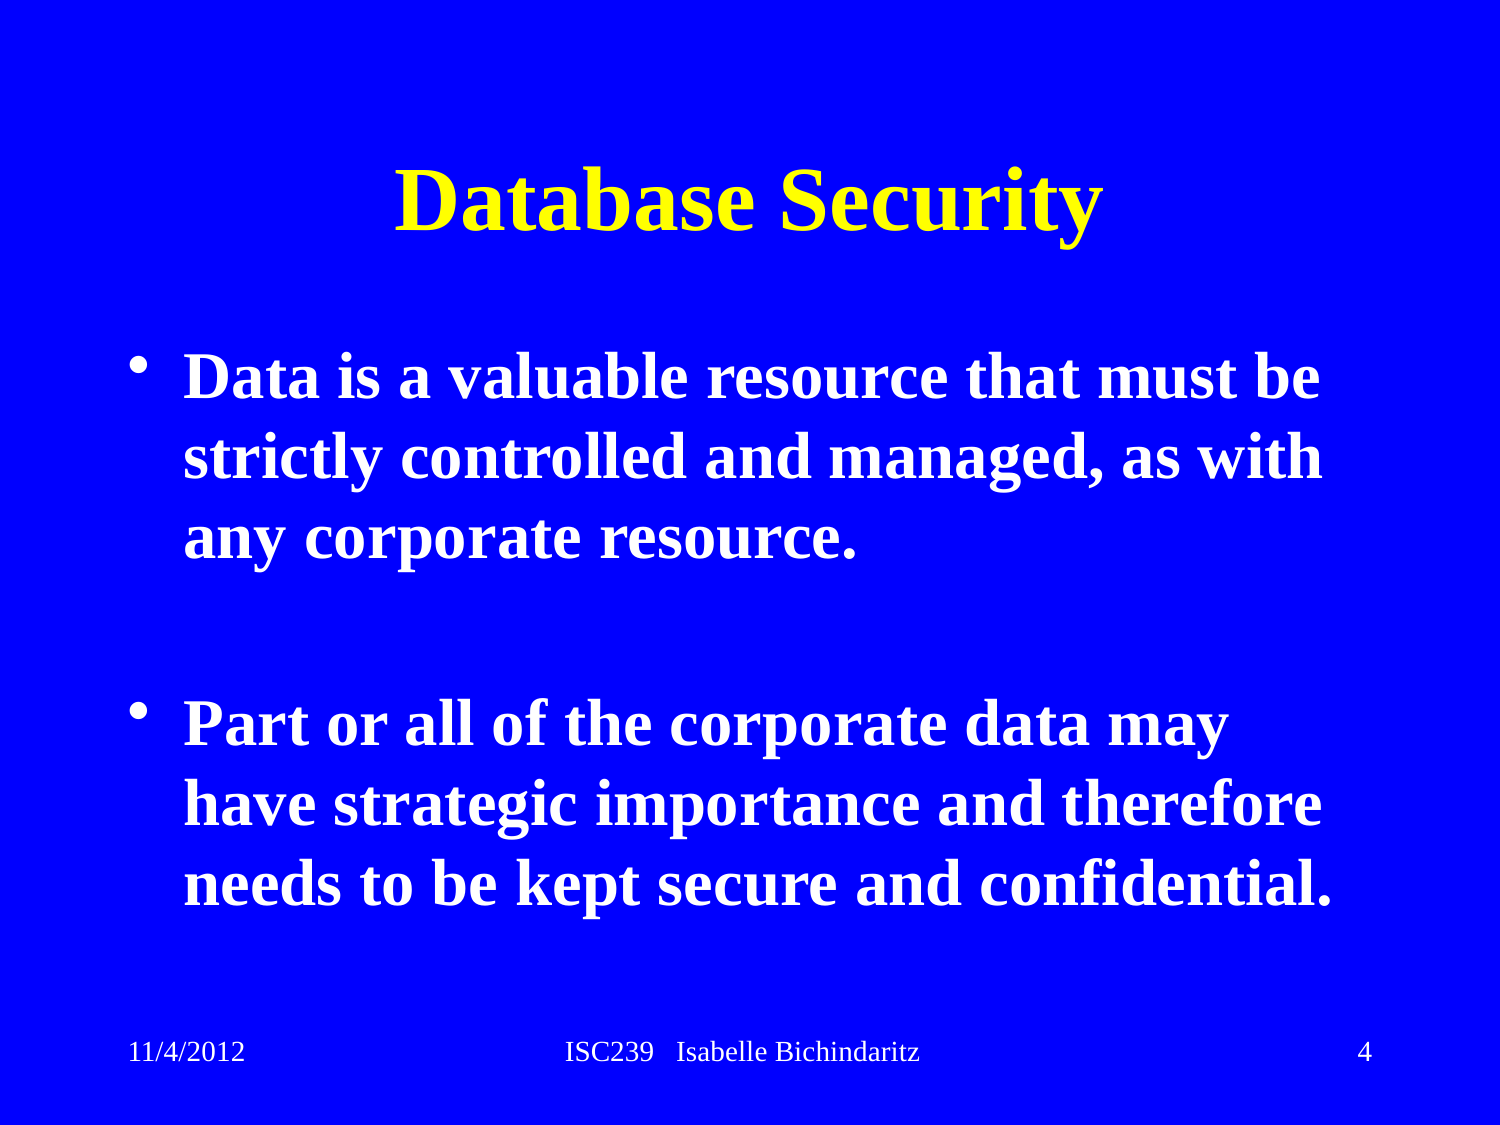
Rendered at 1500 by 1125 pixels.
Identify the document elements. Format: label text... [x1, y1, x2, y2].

footer ISC239 Isabelle Bichindaritz [512, 1024, 988, 1101]
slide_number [112, 1024, 426, 1101]
slide_number 4 [1074, 1024, 1388, 1101]
list Data is a valuable resource that must be strictly controlled and managed, as with any corporate resource. Part or all of the corporate data may have strategic importance and therefore needs to be kept secure and confidential. [112, 324, 1388, 1001]
title Database Security [112, 99, 1388, 288]
